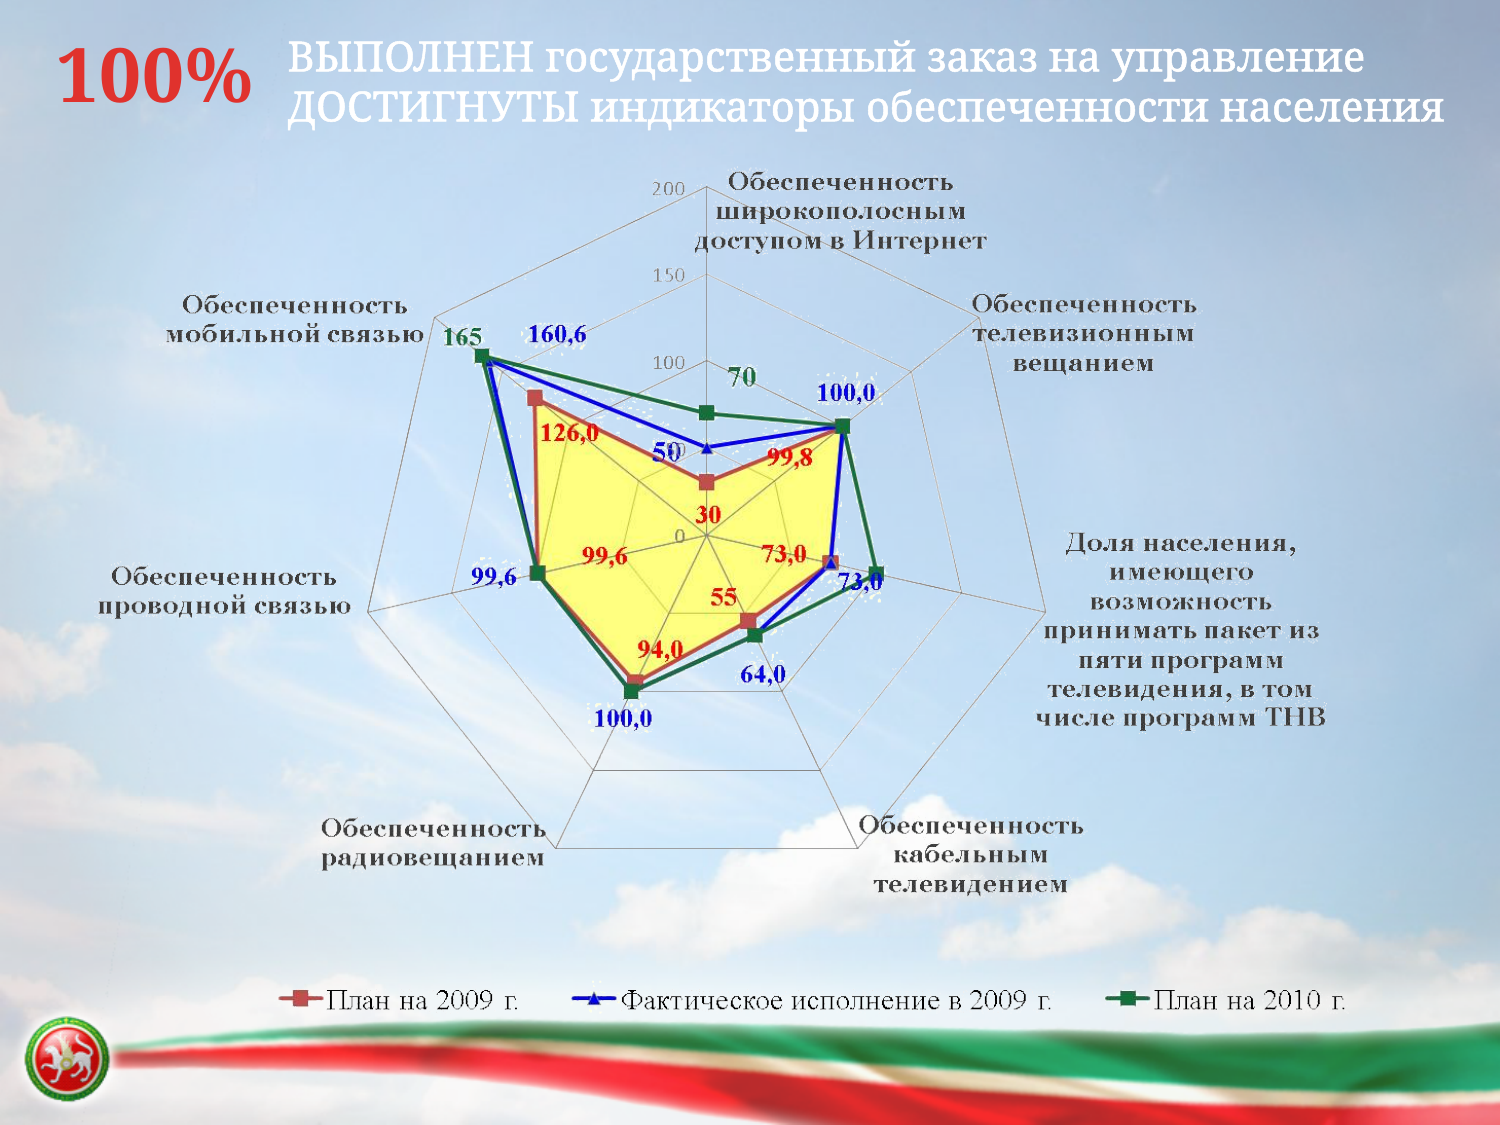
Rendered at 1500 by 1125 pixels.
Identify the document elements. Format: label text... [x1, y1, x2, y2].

text_box 100% [41, 20, 321, 107]
text_box ВЫПОЛНЕН государственный заказ на управление ДОСТИГНУТЫ индикаторы обеспеченности населения [321, 22, 1500, 138]
picture [0, 0, 1500, 1125]
